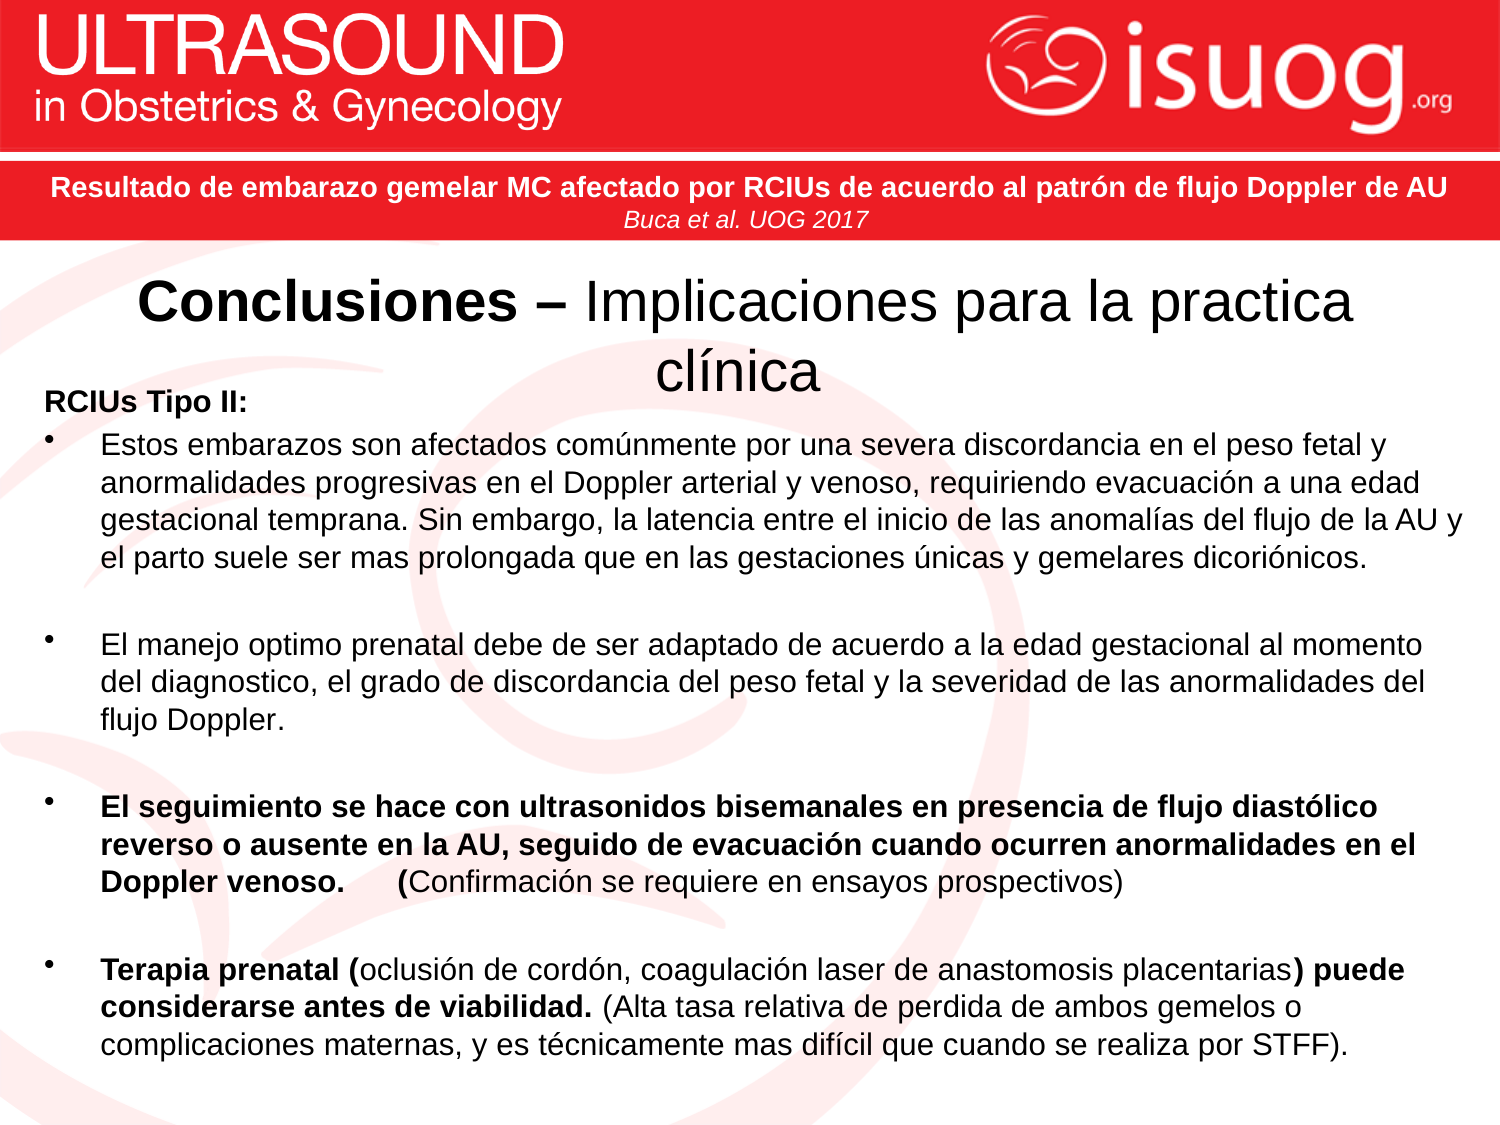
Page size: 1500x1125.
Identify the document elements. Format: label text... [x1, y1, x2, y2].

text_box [0, 0, 1500, 149]
picture [387, 152, 1500, 160]
text_box Conclusiones – Implicaciones para la practica clínica [37, 255, 1456, 373]
text_box [11, 152, 387, 160]
picture [0, 152, 11, 160]
text_box RCIUs Tipo II: Estos embarazos son afectados comúnmente por una severa discordancia en el peso fetal y anormalidades progresivas en el Doppler arterial y venoso, requiriendo evacuación a una edad gestacional temprana. Sin embargo, la latencia entre el inicio de las anomalías del flujo de la AU y el parto suele ser mas prolongada que en las gestaciones únicas y gemelares dicoriónicos. El manejo optimo prenatal debe de ser adaptado de acuerdo a la edad gestacional al momento del diagnostico, el grado de discordancia del peso fetal y la severidad de las anormalidades del flujo Doppler. El seguimiento se hace con ultrasonidos bisemanales en presencia de flujo diastólico reverso o ausente en la AU, seguido de evacuación cuando ocurren anormalidades en el Doppler venoso. (Confirmación se requiere en ensayos prospectivos) Terapia prenatal (oclusión de cordón, coagulación laser de anastomosis placentarias) puede considerarse antes de viabilidad. (Alta tasa relativa de perdida de ambos gemelos o complicaciones maternas, y es técnicamente mas difícil que cuando se realiza por STFF). [29, 373, 1483, 1106]
picture [0, 241, 1500, 1125]
text_box Resultado de embarazo gemelar MC afectado por RCIUs de acuerdo al patrón de flujo Doppler de AU Buca et al. UOG 2017 [0, 160, 1500, 241]
